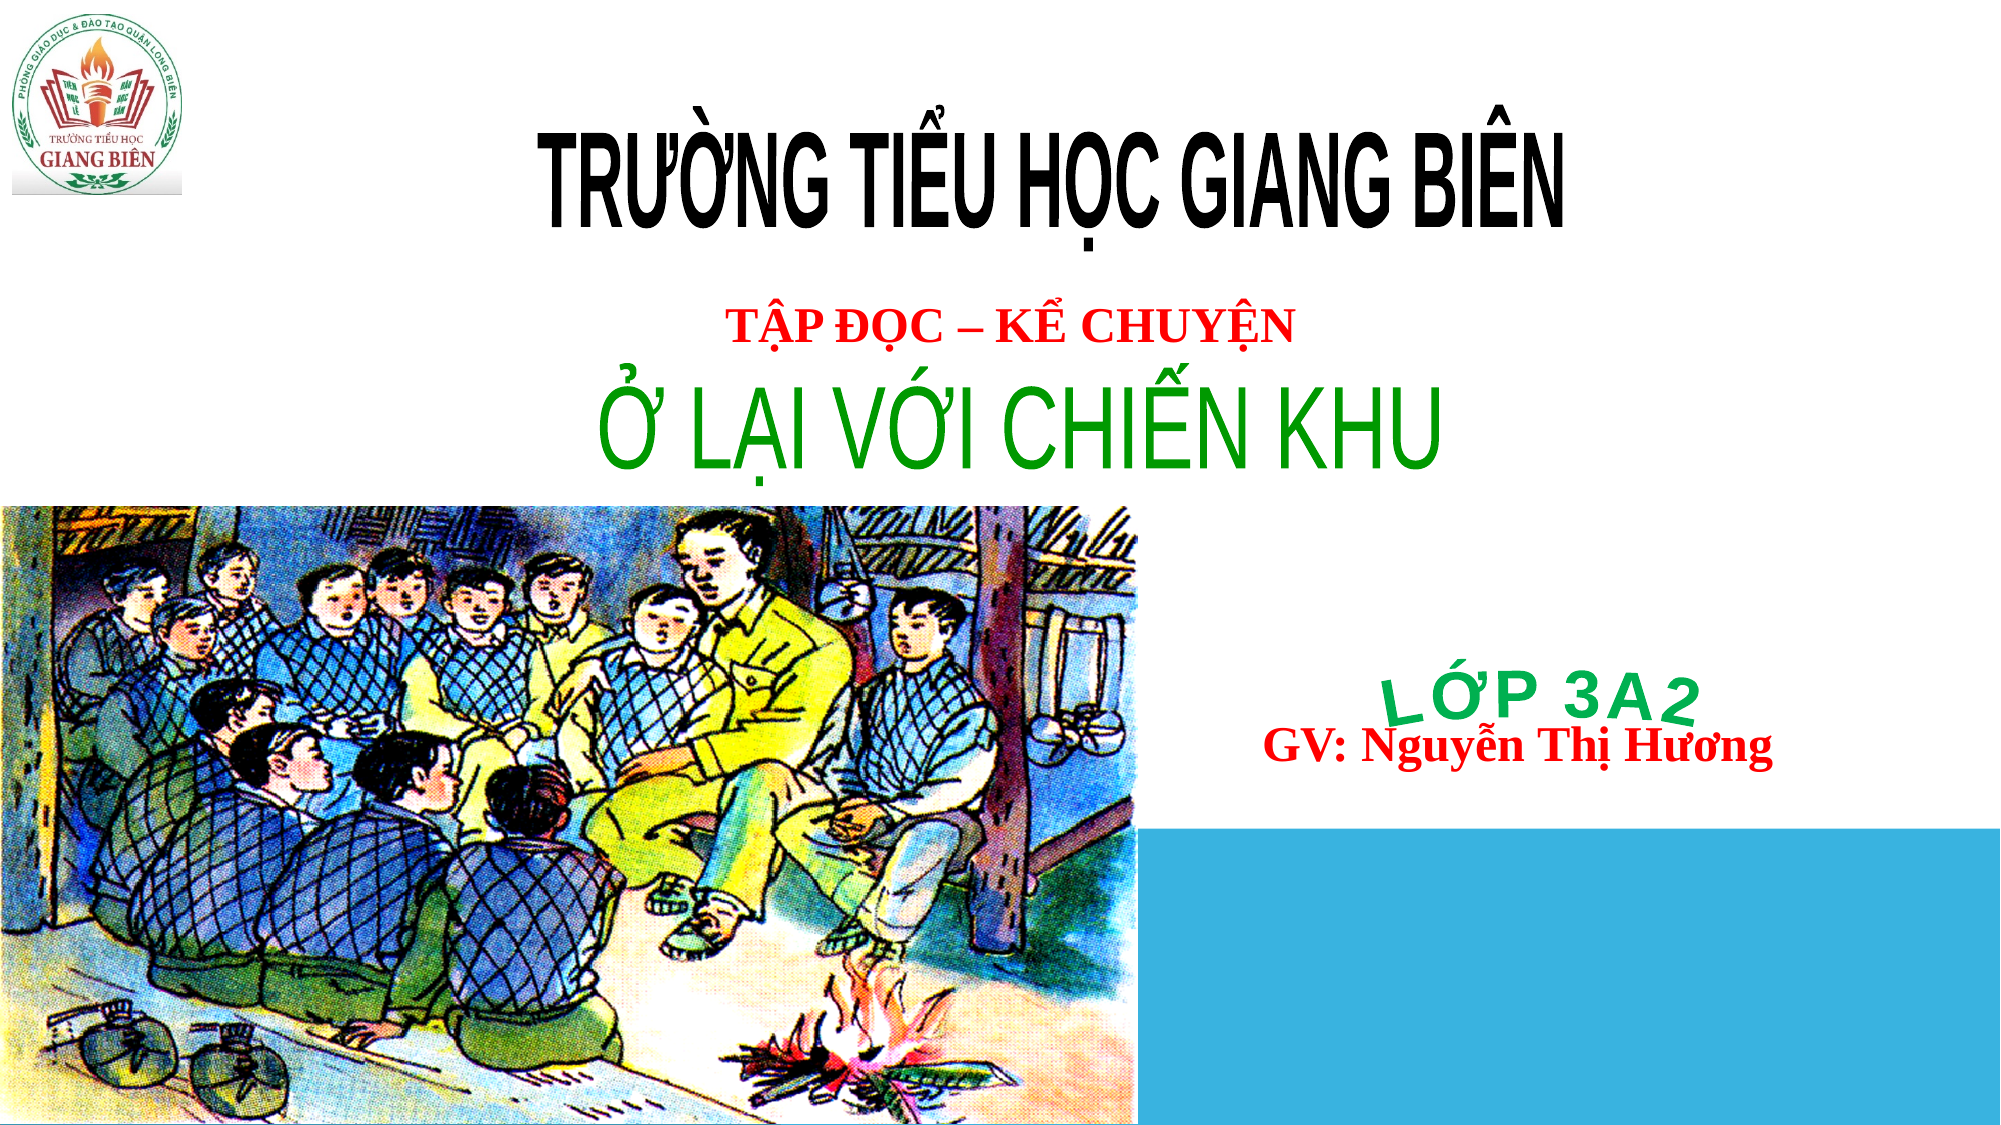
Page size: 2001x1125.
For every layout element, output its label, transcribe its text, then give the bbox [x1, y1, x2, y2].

picture [0, 506, 1138, 1125]
text_box TẬP ĐỌC – KỂ CHUYỆN [628, 285, 1394, 360]
text_box GV: Nguyễn Thị Hương [1224, 704, 1812, 779]
picture [12, 14, 182, 195]
